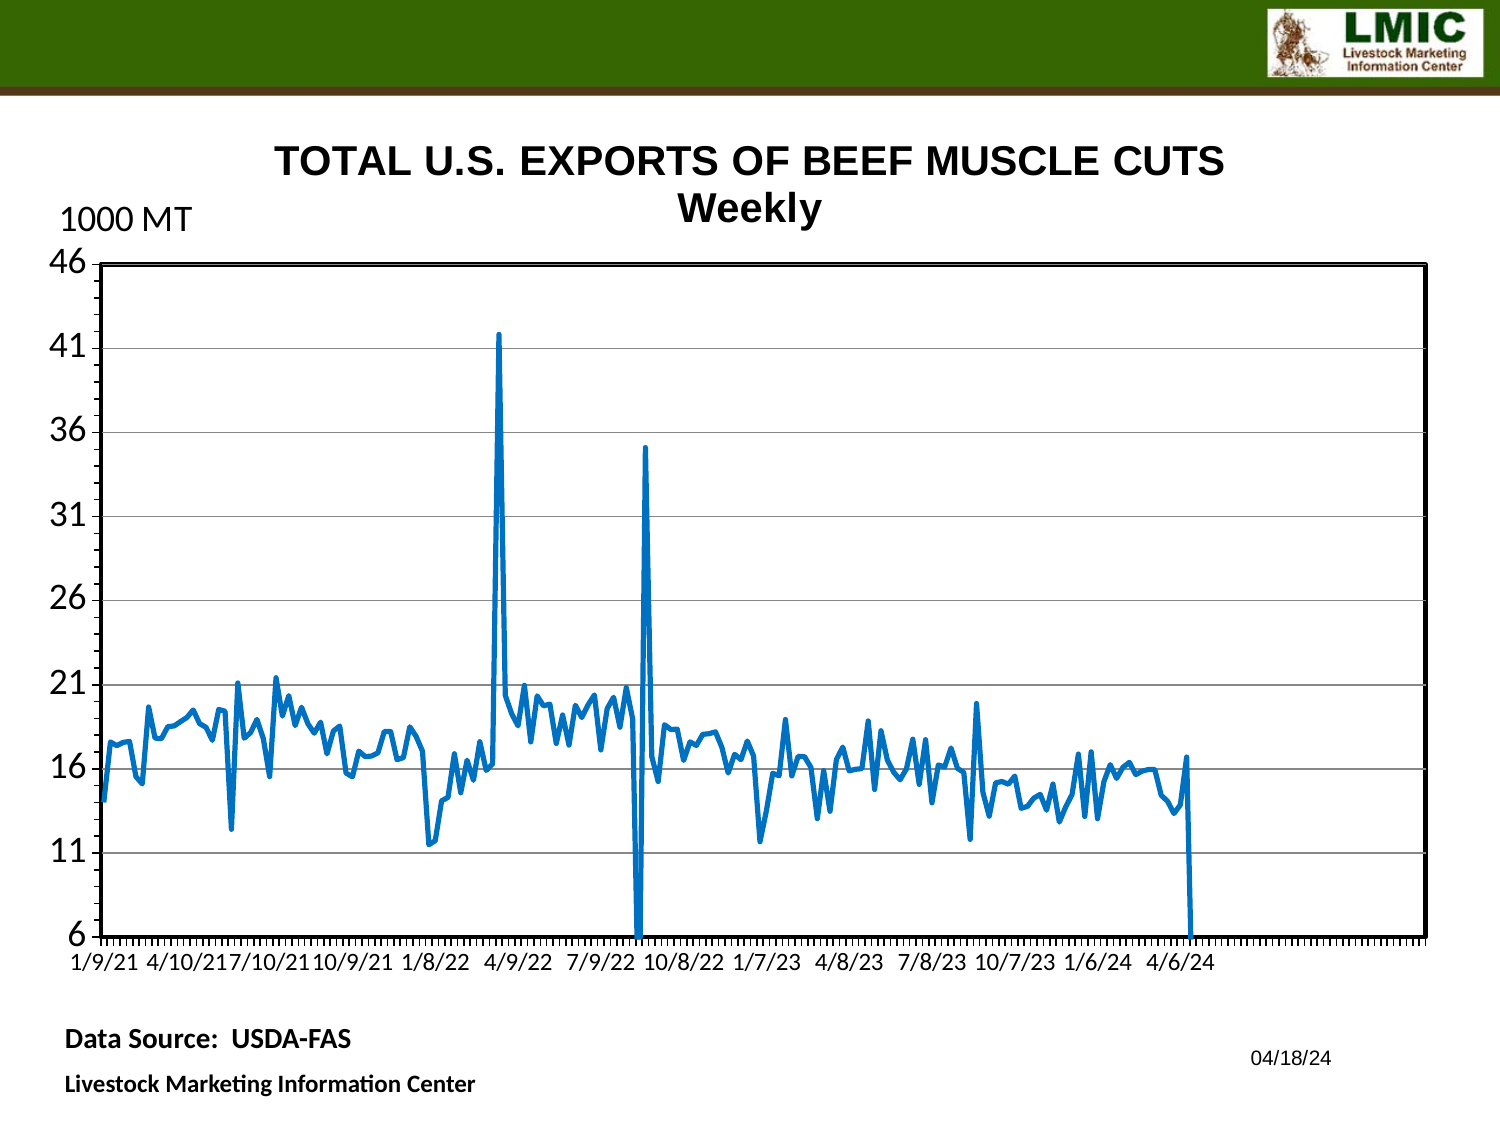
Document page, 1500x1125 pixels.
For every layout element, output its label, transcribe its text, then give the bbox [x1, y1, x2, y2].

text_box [1238, 1018, 1345, 1073]
picture [0, 0, 1500, 1125]
chart [24, 99, 1476, 988]
text_box Data Source: USDA-FAS Livestock Marketing Information Center [49, 1012, 725, 1105]
